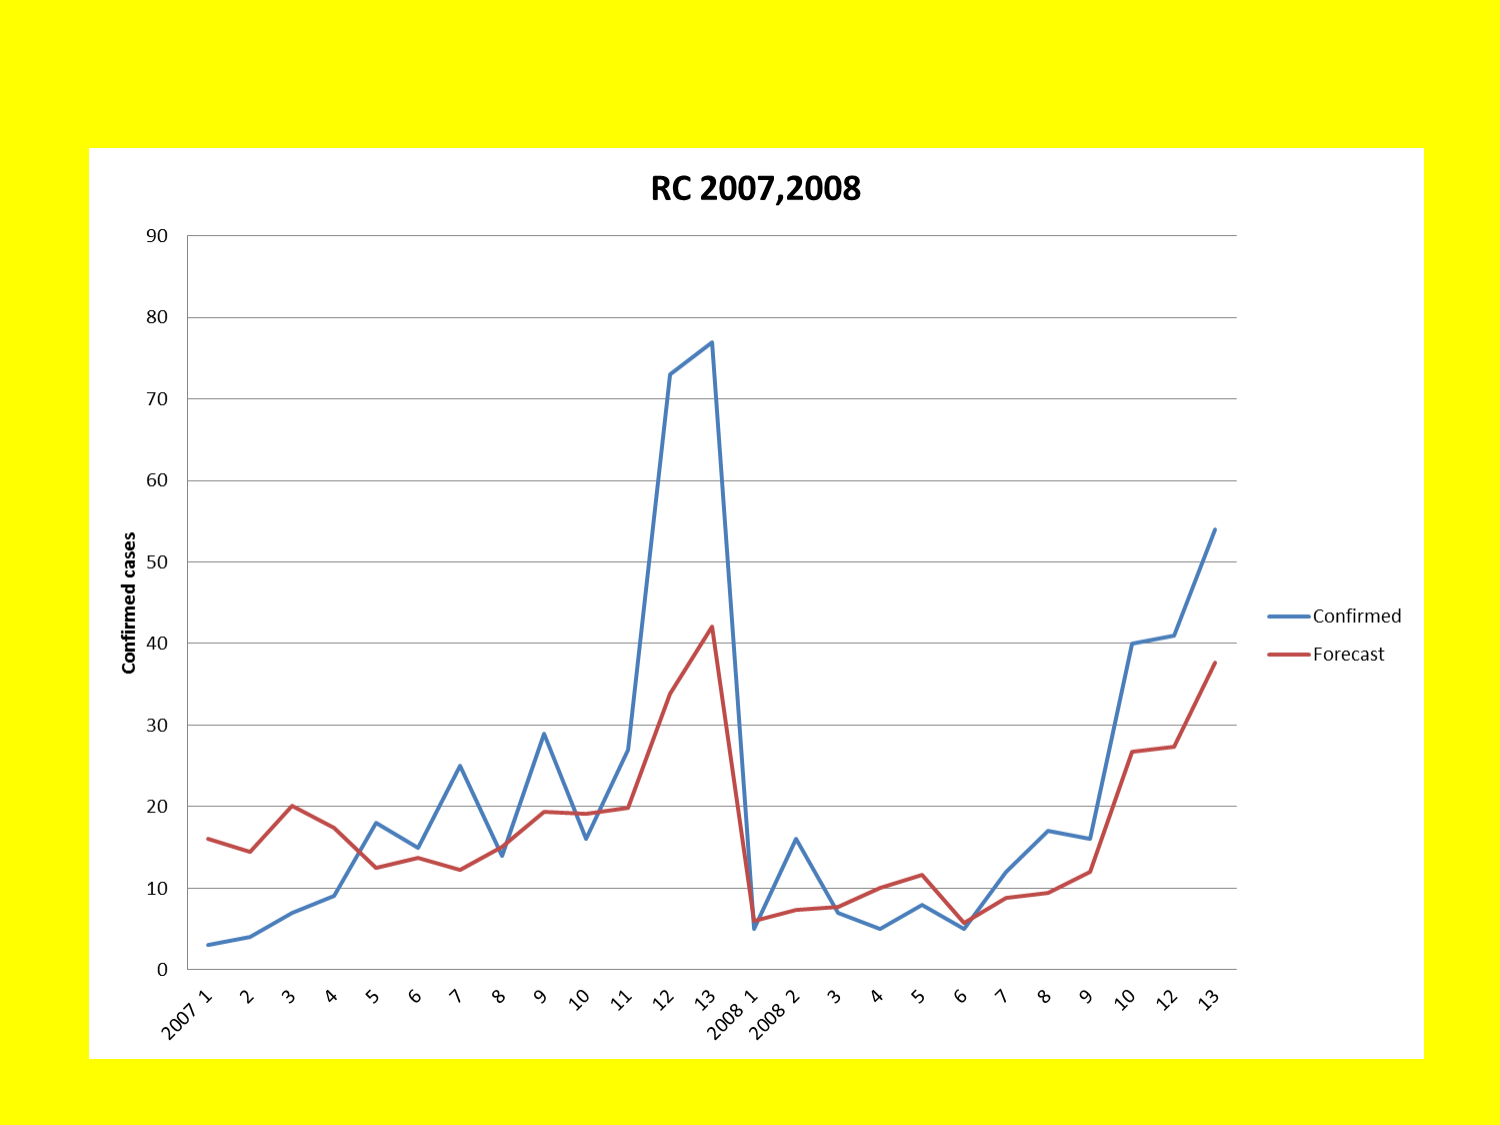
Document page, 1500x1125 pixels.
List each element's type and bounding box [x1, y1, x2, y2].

text_box [79, 140, 1432, 1068]
